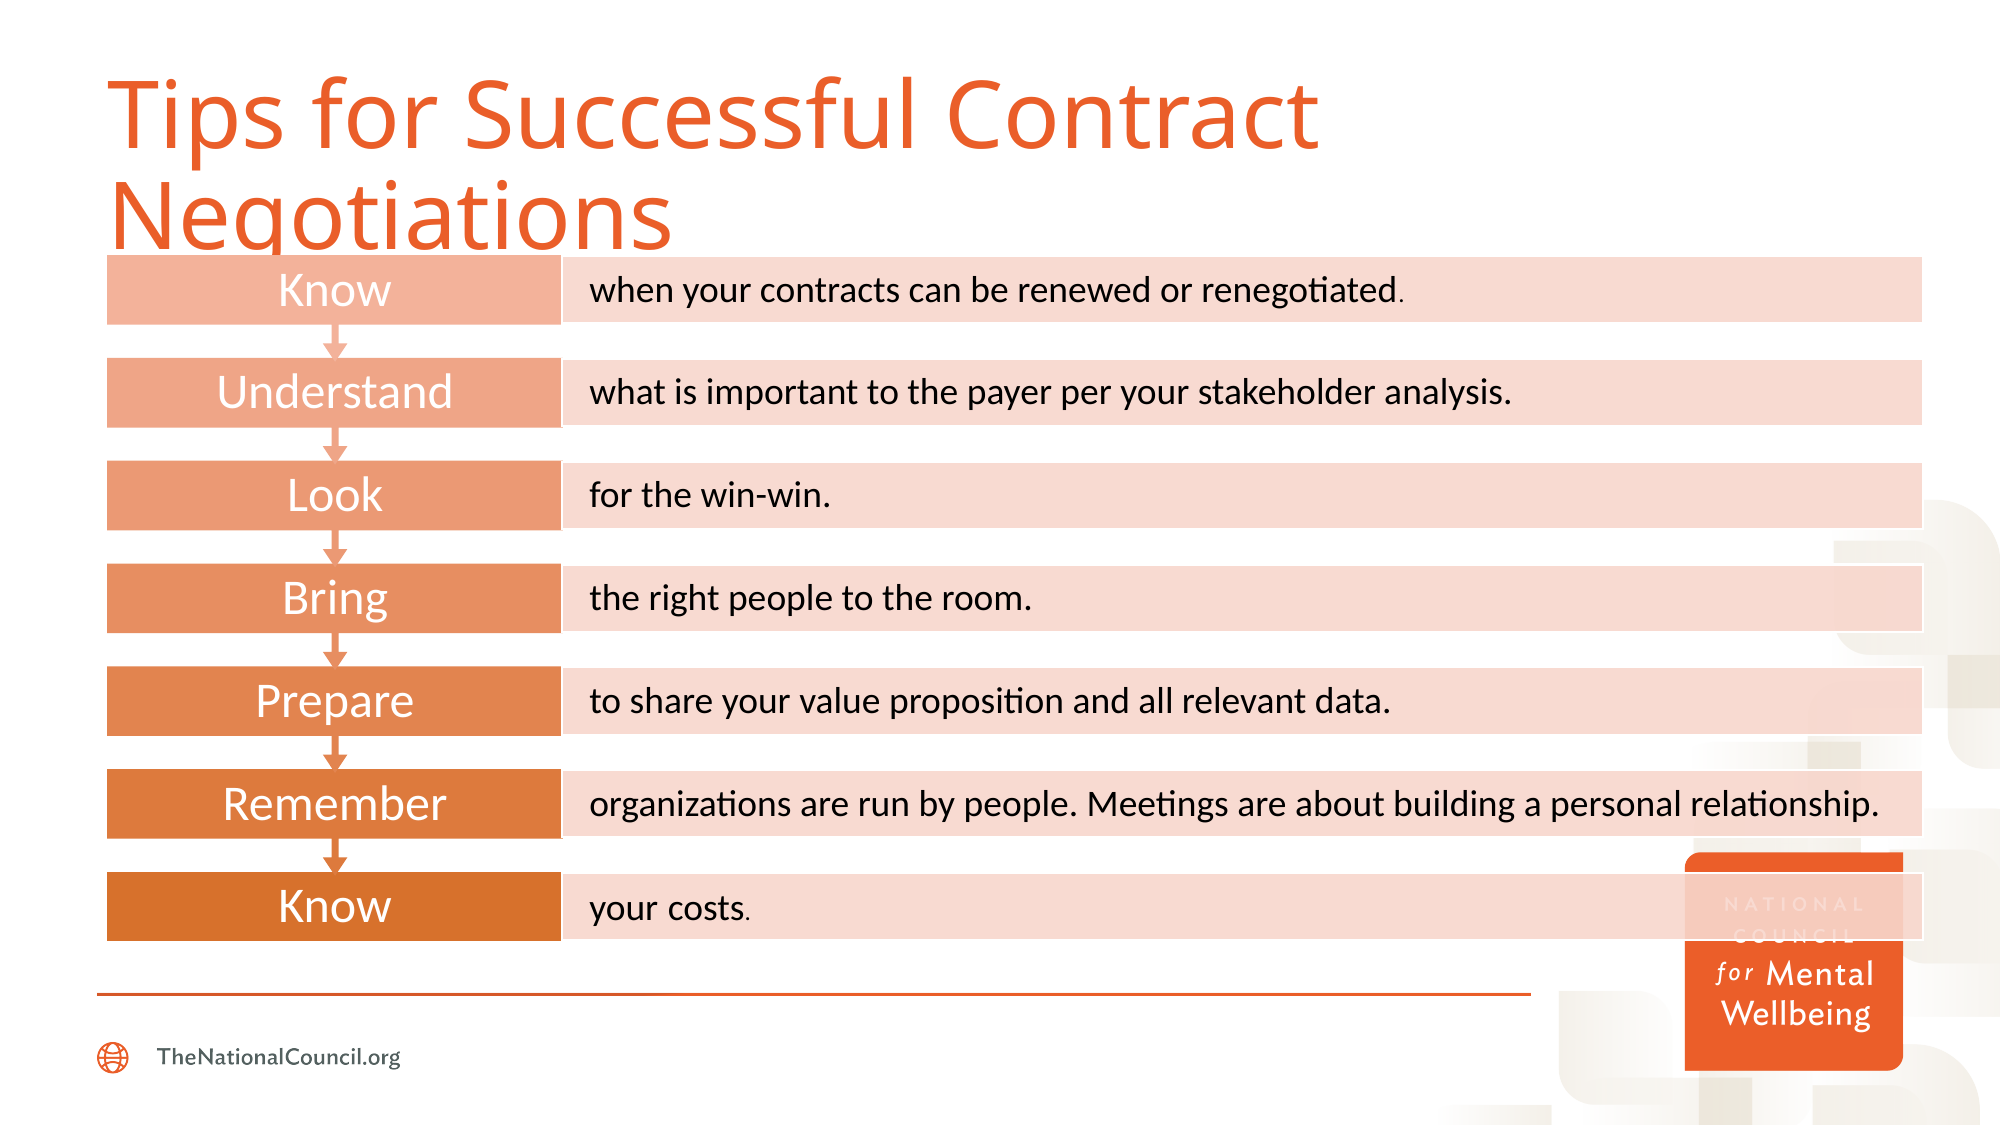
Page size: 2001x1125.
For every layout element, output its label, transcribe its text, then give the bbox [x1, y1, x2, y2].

picture [0, 0, 2000, 1125]
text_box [108, 256, 1923, 941]
title Tips for Successful Contract Negotiations [92, 59, 1908, 278]
